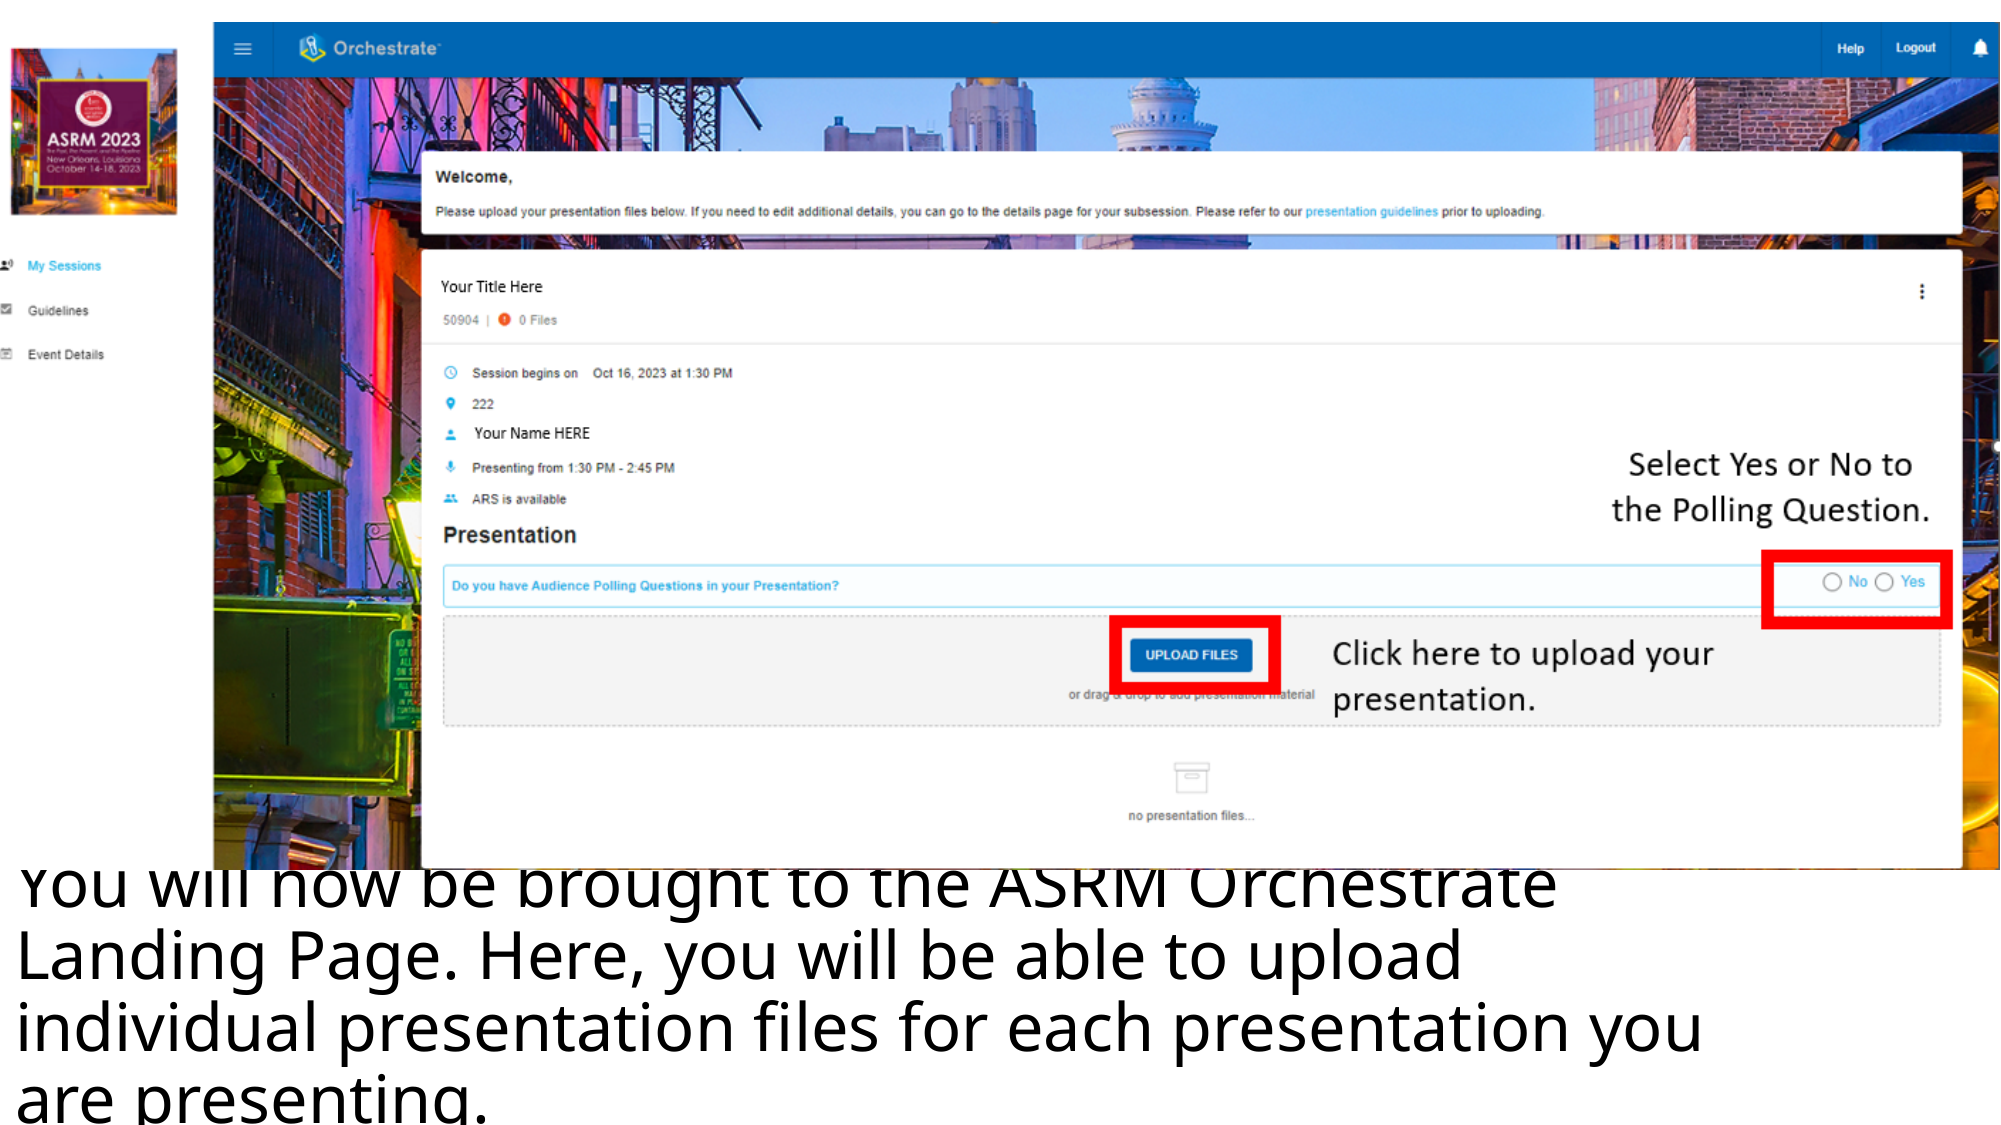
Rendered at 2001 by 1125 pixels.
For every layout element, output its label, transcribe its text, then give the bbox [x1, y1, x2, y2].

picture [0, 22, 2000, 870]
title You will now be brought to the ASRM Orchestrate Landing Page. Here, you will be able to upload individual presentation files for each presentation you are presenting. [0, 884, 1725, 1103]
